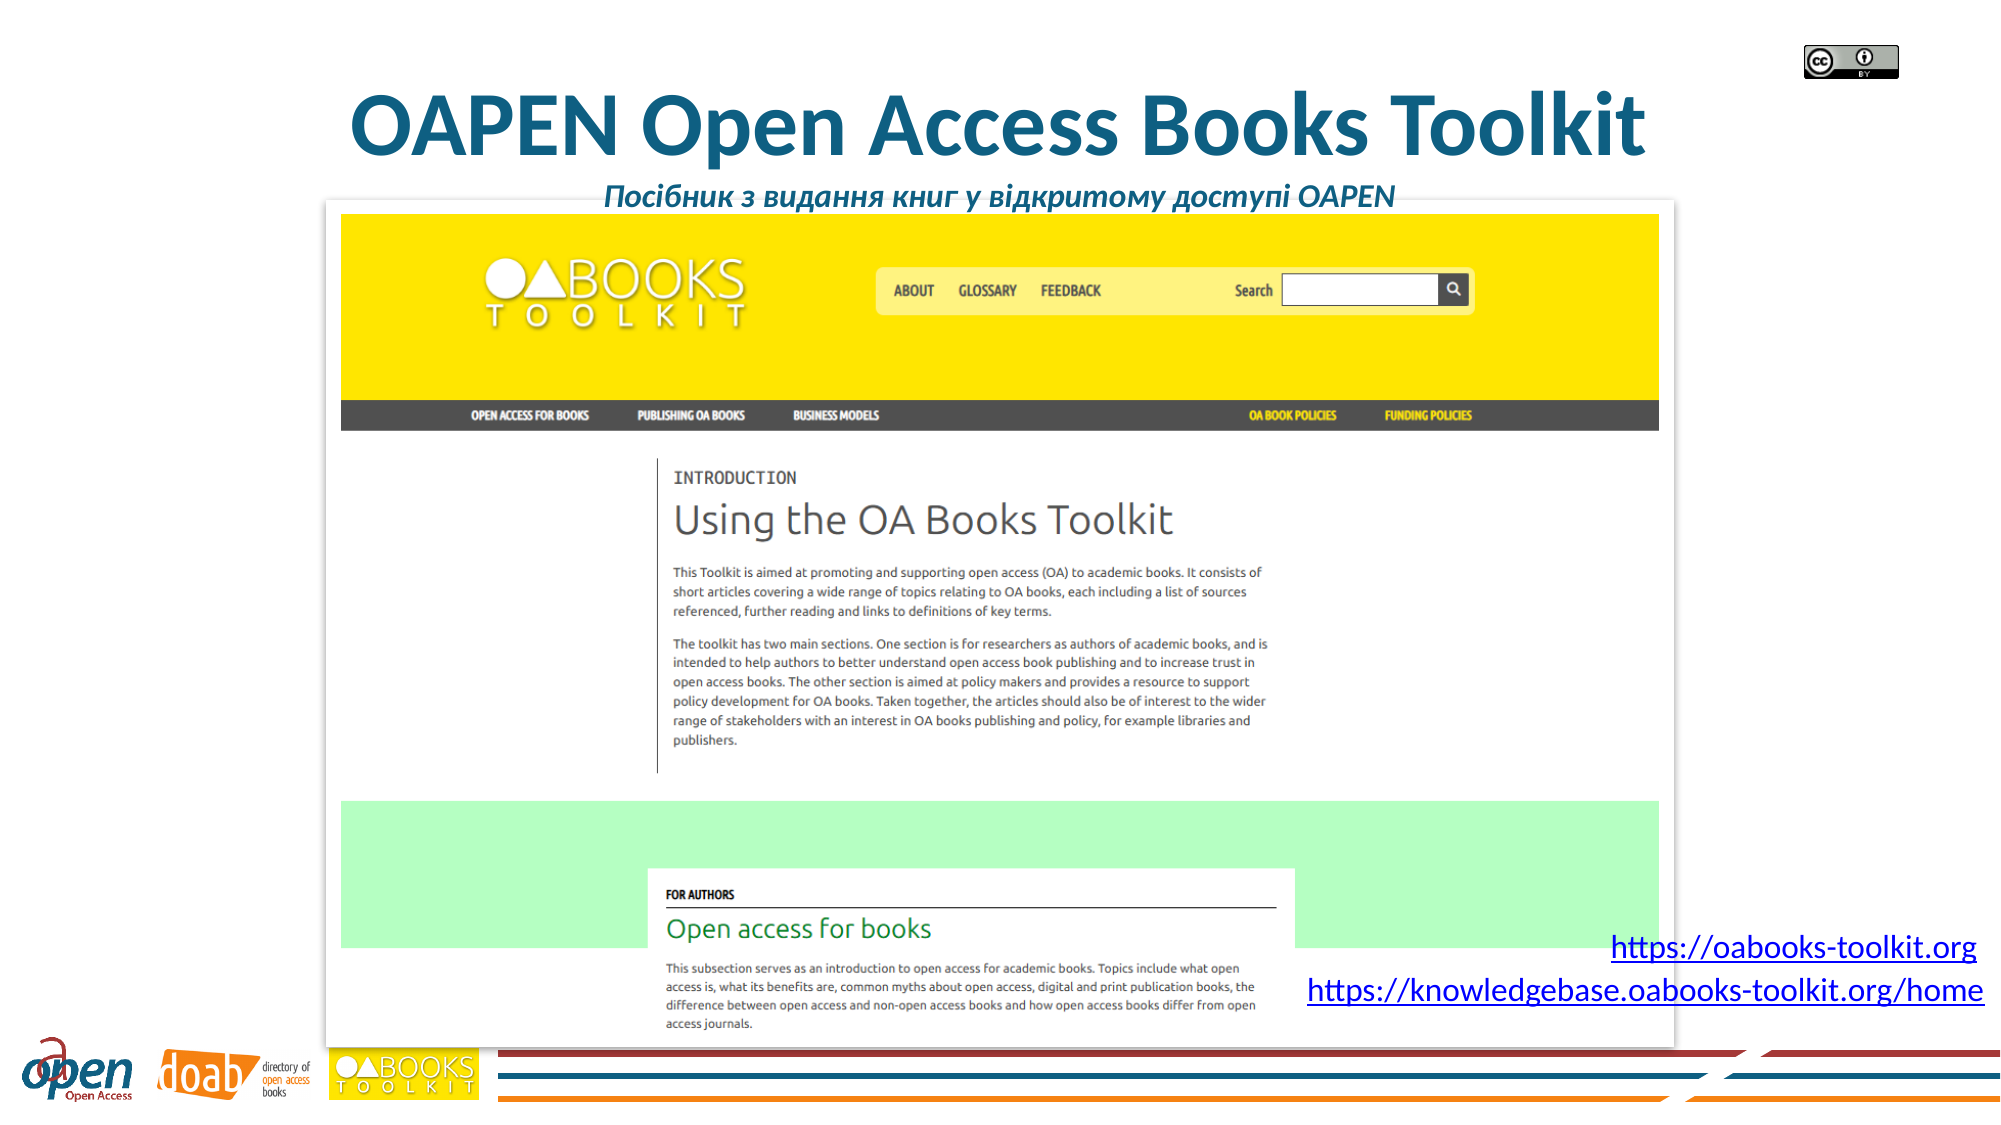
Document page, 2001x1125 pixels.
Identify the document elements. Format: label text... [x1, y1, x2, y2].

picture [340, 213, 1660, 1033]
picture [157, 1049, 311, 1100]
title OAPEN Open Access Books Toolkit Посібник з видання книг у відкритому доступі OAPEN [99, 45, 1900, 233]
picture [329, 1048, 479, 1100]
picture [22, 1037, 132, 1102]
text_box https://knowledgebase.oabooks-toolkit.org/home [1663, 953, 2000, 1024]
text_box https://oabooks-toolkit.org [1663, 910, 1993, 953]
